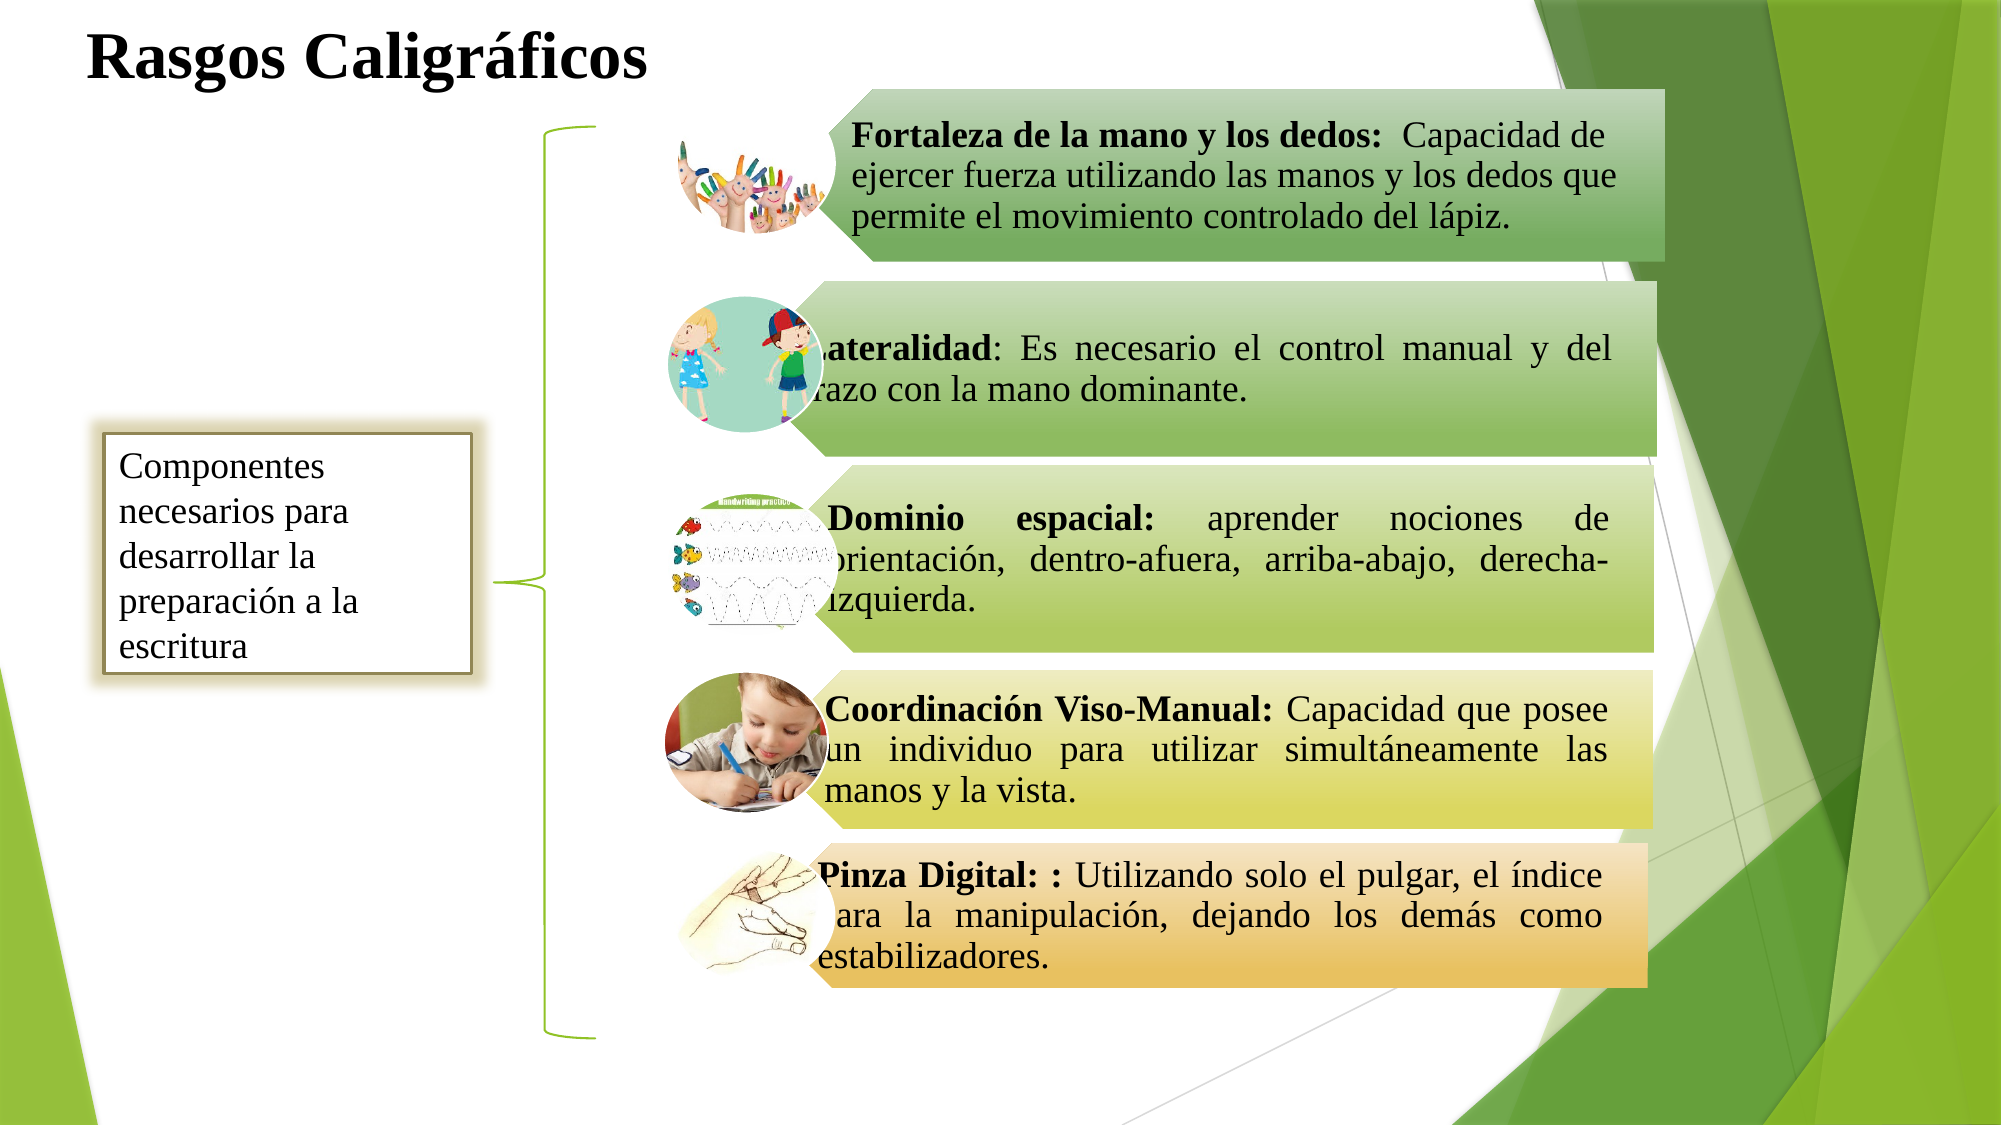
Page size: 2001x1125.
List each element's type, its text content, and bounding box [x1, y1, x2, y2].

text_box Rasgos Caligráficos [71, 4, 681, 100]
text_box Componentes necesarios para desarrollar la preparación a la escritura [102, 432, 473, 675]
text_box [594, 77, 1763, 1039]
text_box [492, 125, 589, 1040]
